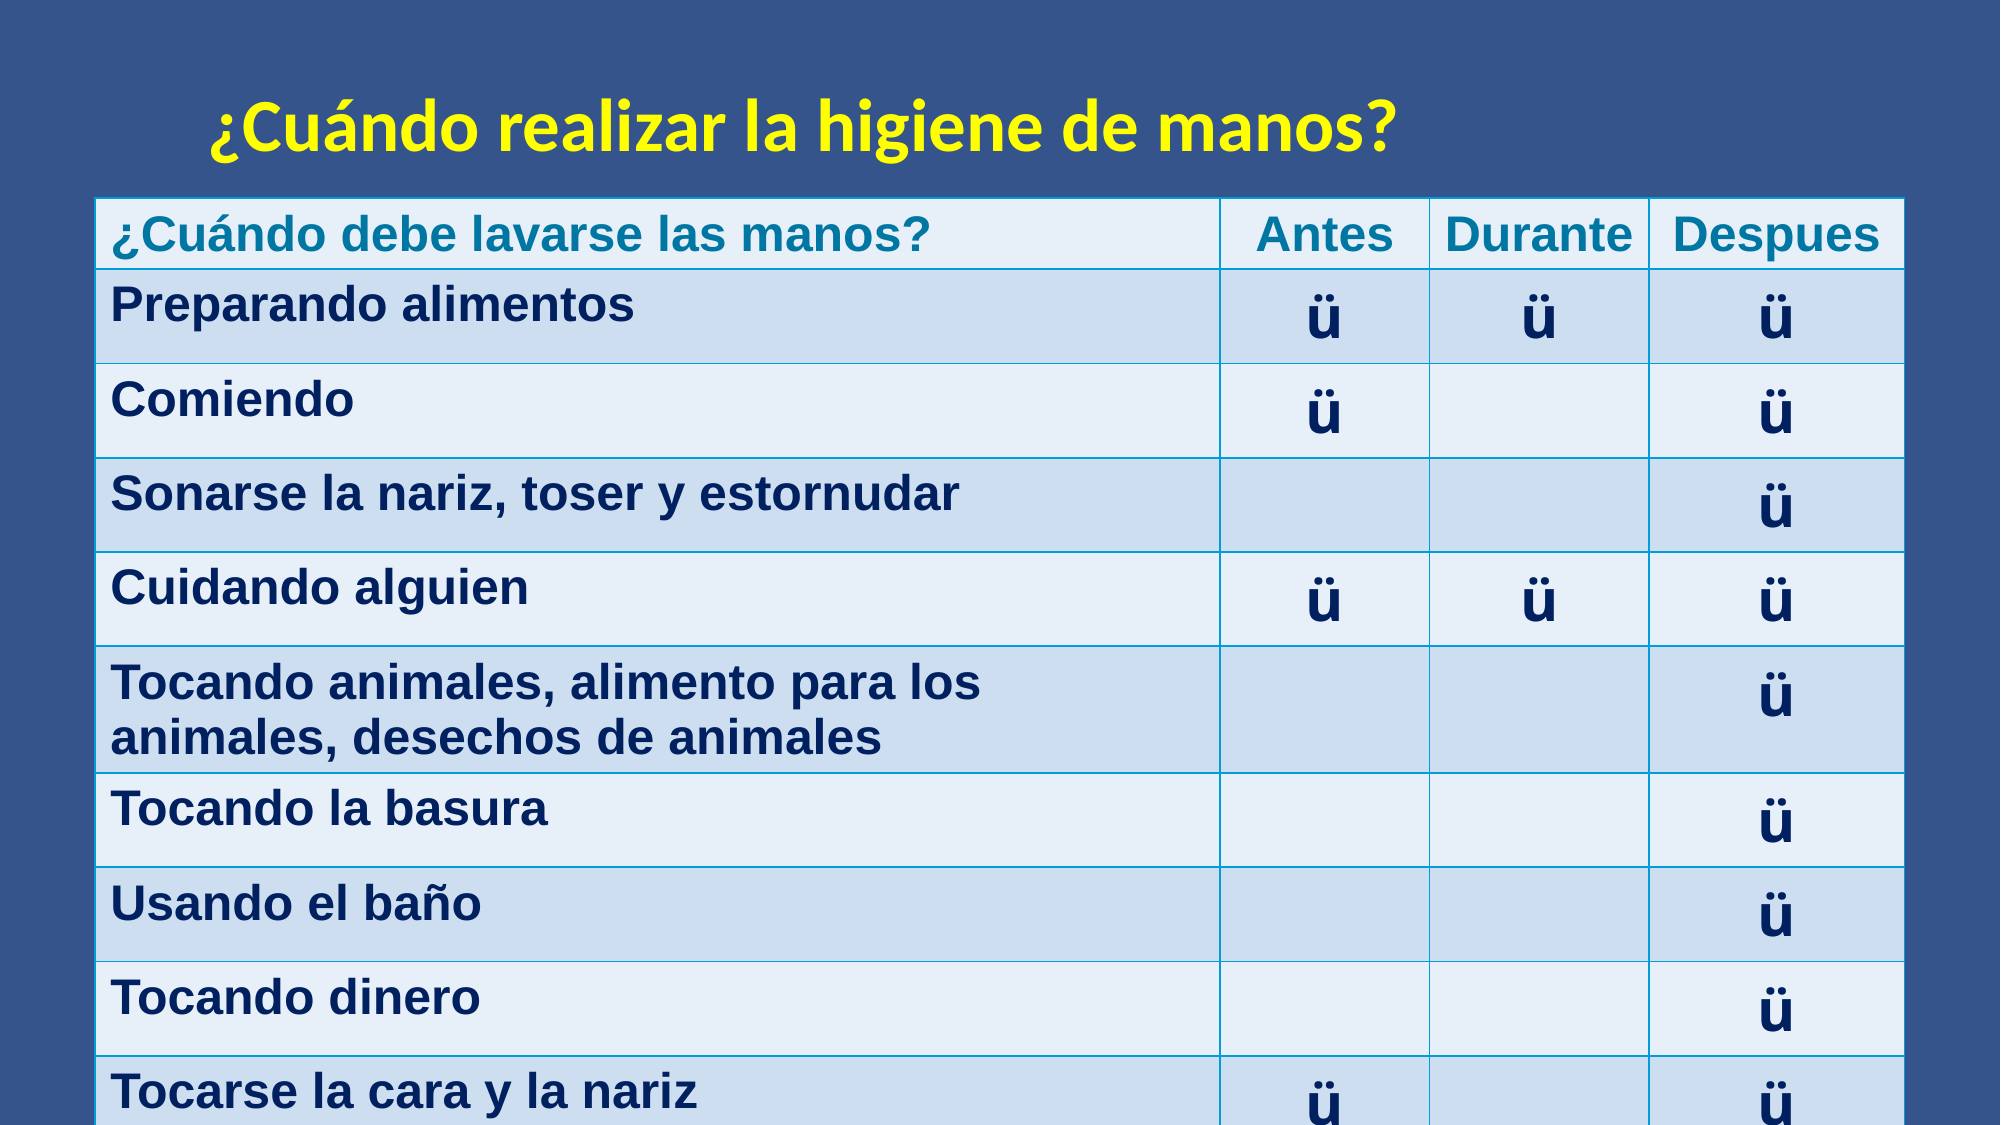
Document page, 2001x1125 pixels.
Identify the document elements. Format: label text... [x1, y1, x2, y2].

table_cell ü [1430, 270, 1648, 363]
table_cell Tocando la basura [96, 774, 1219, 866]
table_cell ü [1650, 647, 1904, 772]
table_cell [1430, 647, 1648, 772]
table_cell Tocando dinero [96, 962, 1219, 1055]
table_cell ü [1650, 459, 1904, 551]
table_cell [1430, 1057, 1648, 1125]
table_cell [1221, 459, 1429, 551]
table_cell ü [1221, 364, 1429, 457]
table_cell [1221, 647, 1429, 772]
table_header Durante [1430, 199, 1648, 268]
table_cell Preparando alimentos [96, 270, 1219, 363]
table_cell Sonarse la nariz, toser y estornudar [96, 459, 1219, 551]
table_cell [1221, 962, 1429, 1055]
table_cell Tocarse la cara y la nariz [96, 1057, 1219, 1125]
table_cell Comiendo [96, 364, 1219, 457]
table_cell [1221, 868, 1429, 961]
table_cell ü [1650, 1057, 1904, 1125]
table_cell ü [1650, 868, 1904, 961]
table_cell [1430, 962, 1648, 1055]
table_cell [1430, 774, 1648, 866]
table_cell ü [1650, 364, 1904, 457]
table_cell Cuidando alguien [96, 553, 1219, 645]
table_header Despues [1650, 199, 1904, 268]
table_cell Usando el baño [96, 868, 1219, 961]
table_cell ü [1221, 270, 1429, 363]
text_box ¿Cuándo realizar la higiene de manos? [193, 68, 1773, 174]
table_cell ü [1650, 774, 1904, 866]
table_cell ü [1221, 553, 1429, 645]
table_cell ü [1650, 270, 1904, 363]
table_cell [1430, 364, 1648, 457]
table_cell Tocando animales, alimento para los animales, desechos de animales [96, 647, 1219, 772]
table_header Antes [1221, 199, 1429, 268]
table_cell [1221, 774, 1429, 866]
table_cell ü [1430, 553, 1648, 645]
table_cell ü [1221, 1057, 1429, 1125]
table_cell [1430, 459, 1648, 551]
table_header ¿Cuándo debe lavarse las manos? [96, 199, 1219, 268]
table_cell [1430, 868, 1648, 961]
table_cell ü [1650, 553, 1904, 645]
table_cell ü [1650, 962, 1904, 1055]
